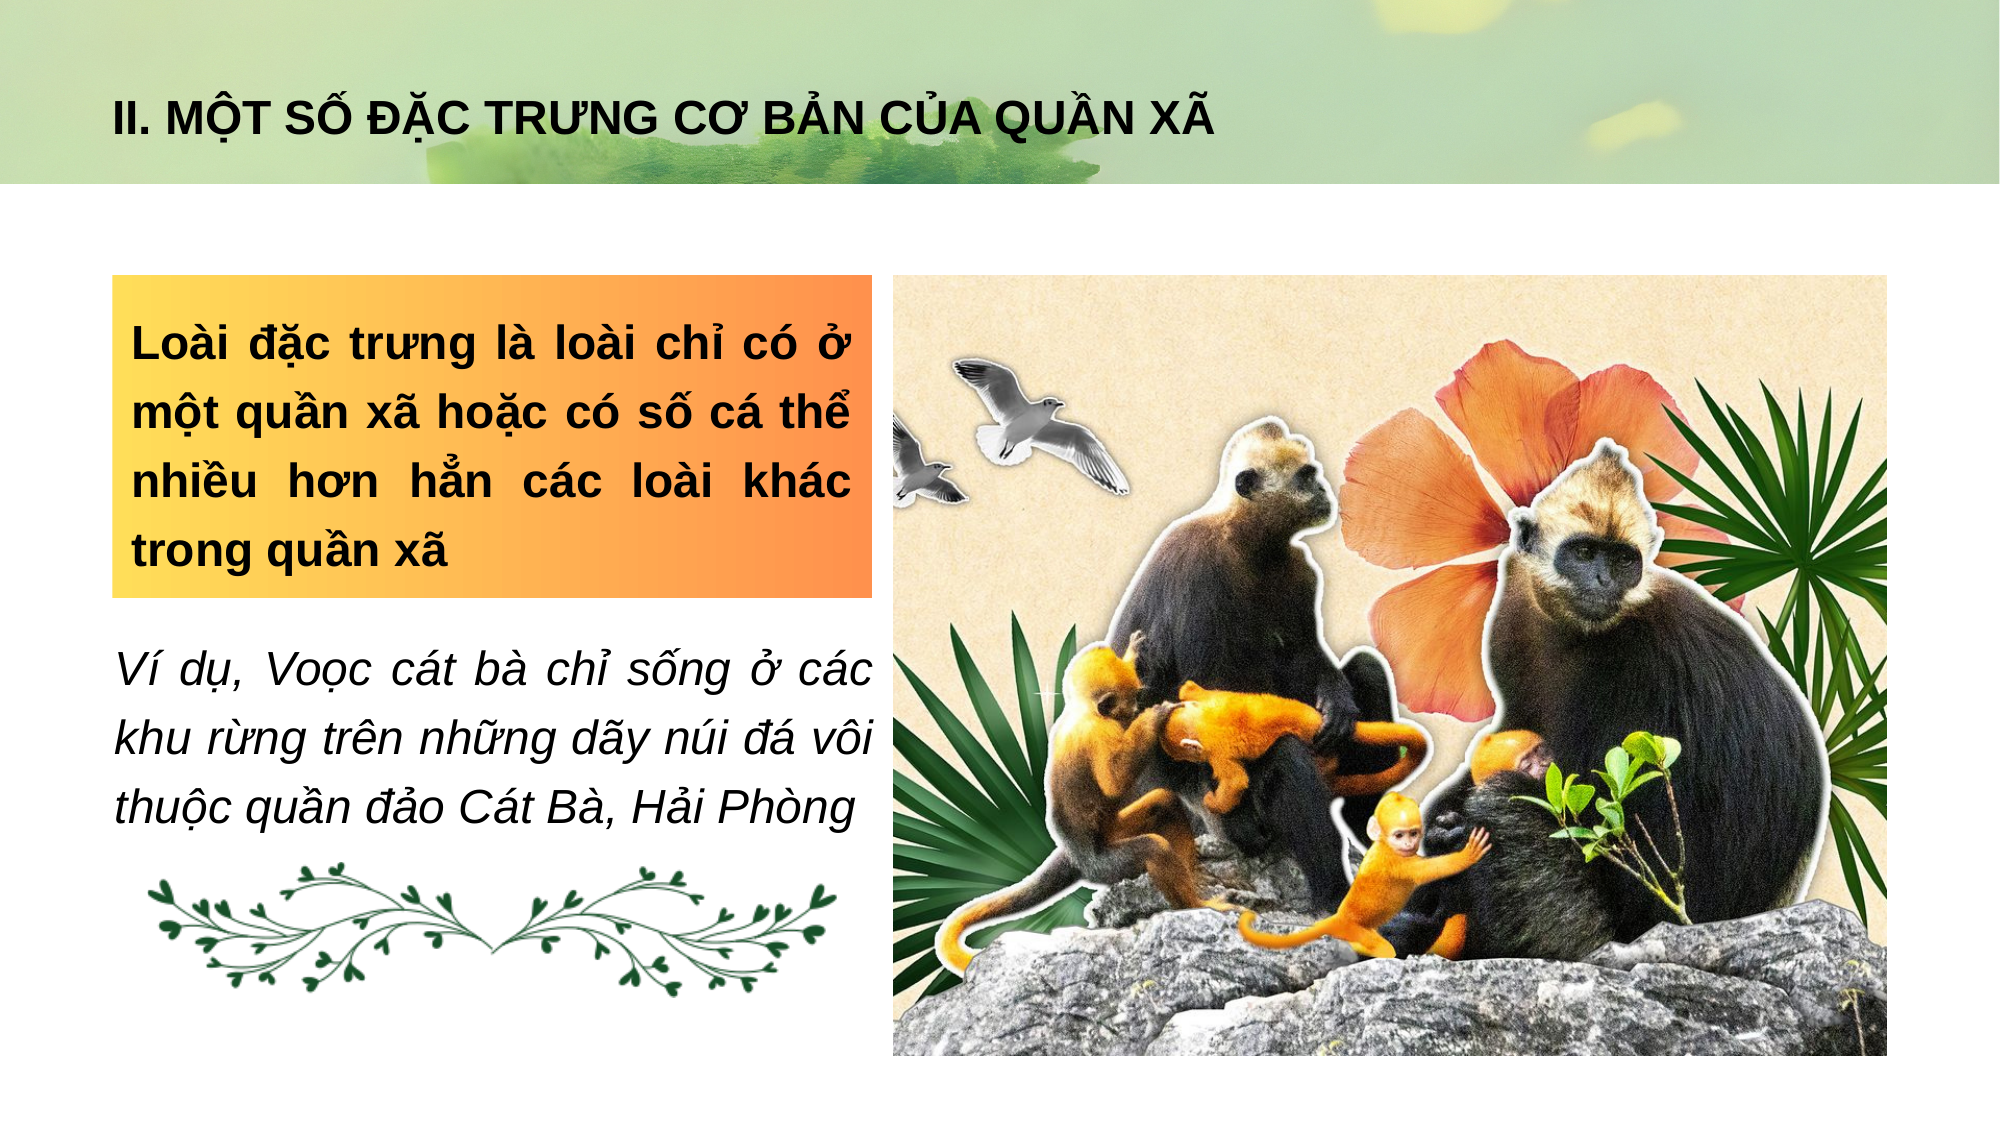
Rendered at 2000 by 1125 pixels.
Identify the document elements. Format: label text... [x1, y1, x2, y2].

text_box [112, 274, 873, 599]
text_box Ví dụ, Voọc cát bà chỉ sống ở các khu rừng trên những dãy núi đá vôi thuộc quần đảo Cát Bà, Hải Phòng [114, 626, 875, 834]
text_box II. MỘT SỐ ĐẶC TRƯNG CƠ BẢN CỦA QUẦN XÃ [112, 76, 1425, 145]
text_box [893, 275, 1887, 1057]
text_box [0, 0, 2000, 184]
text_box [147, 862, 837, 998]
